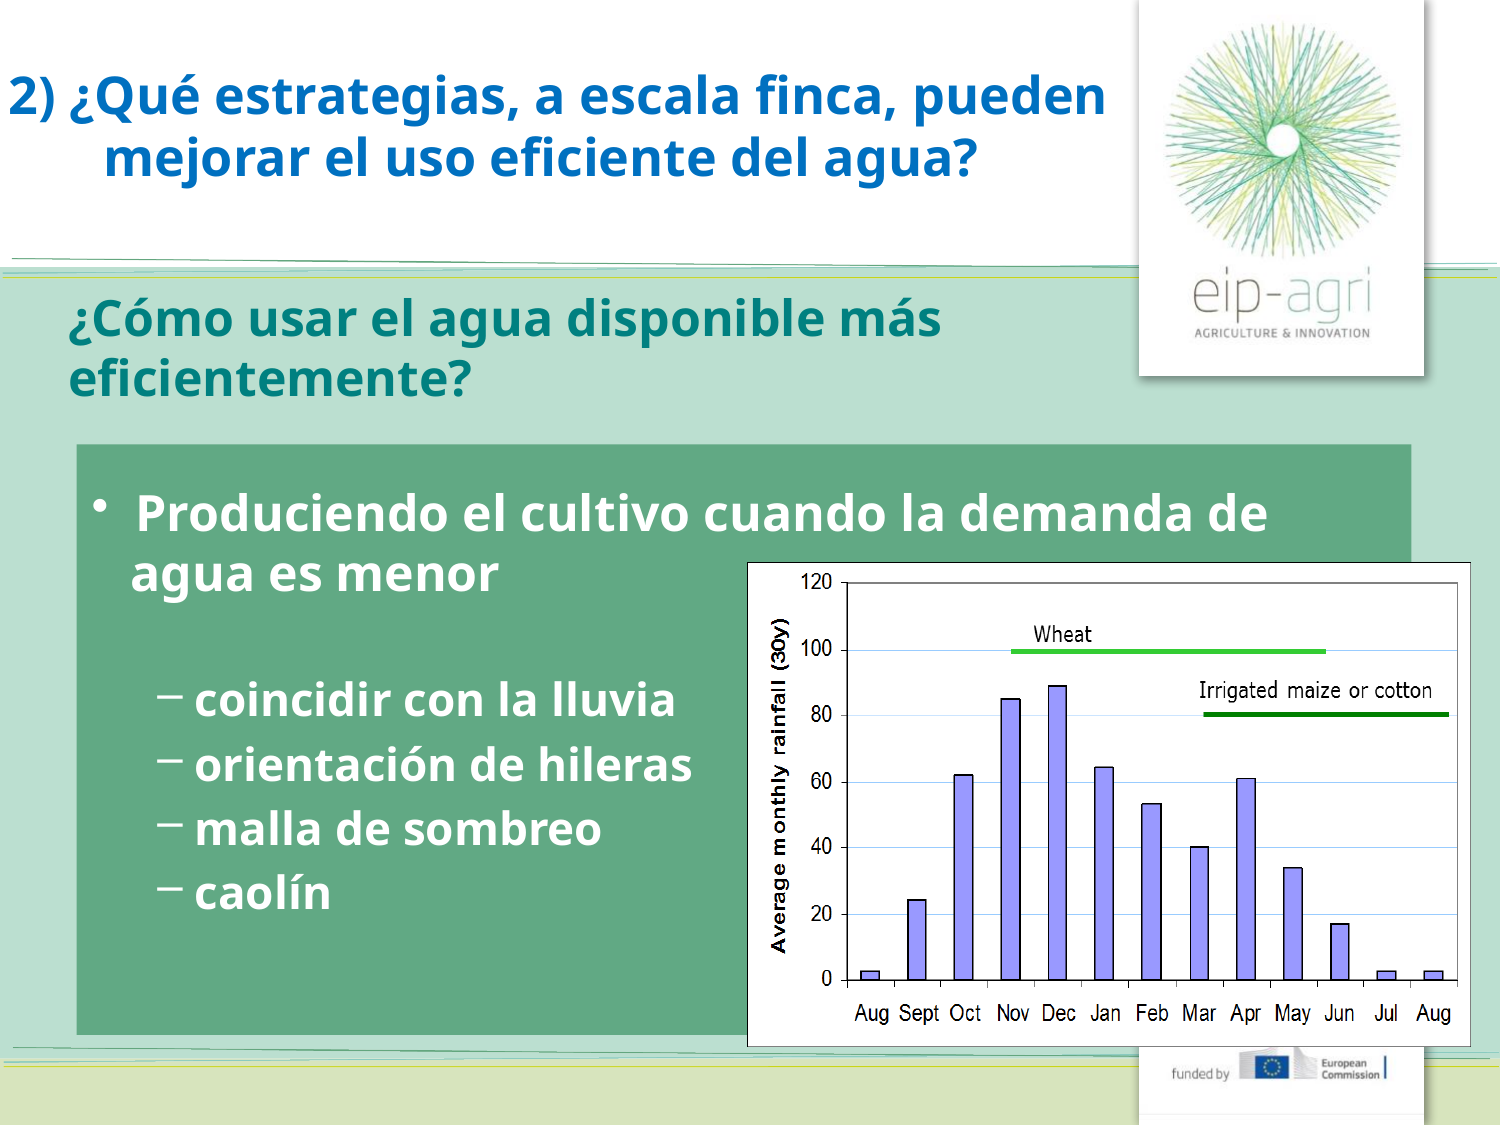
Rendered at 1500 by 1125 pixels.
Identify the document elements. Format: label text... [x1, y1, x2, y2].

picture [1, 562, 1500, 1125]
text_box Produciendo el cultivo cuando la demanda de agua es menor coincidir con la lluvia orientación de hileras malla de sombreo caolín [76, 444, 1412, 1035]
picture [0, 0, 1500, 376]
text_box ¿Cómo usar el agua disponible más eficientemente? [53, 278, 1117, 409]
text_box 2) ¿Qué estrategias, a escala finca, pueden mejorar el uso eficiente del agua? [0, 30, 1344, 219]
